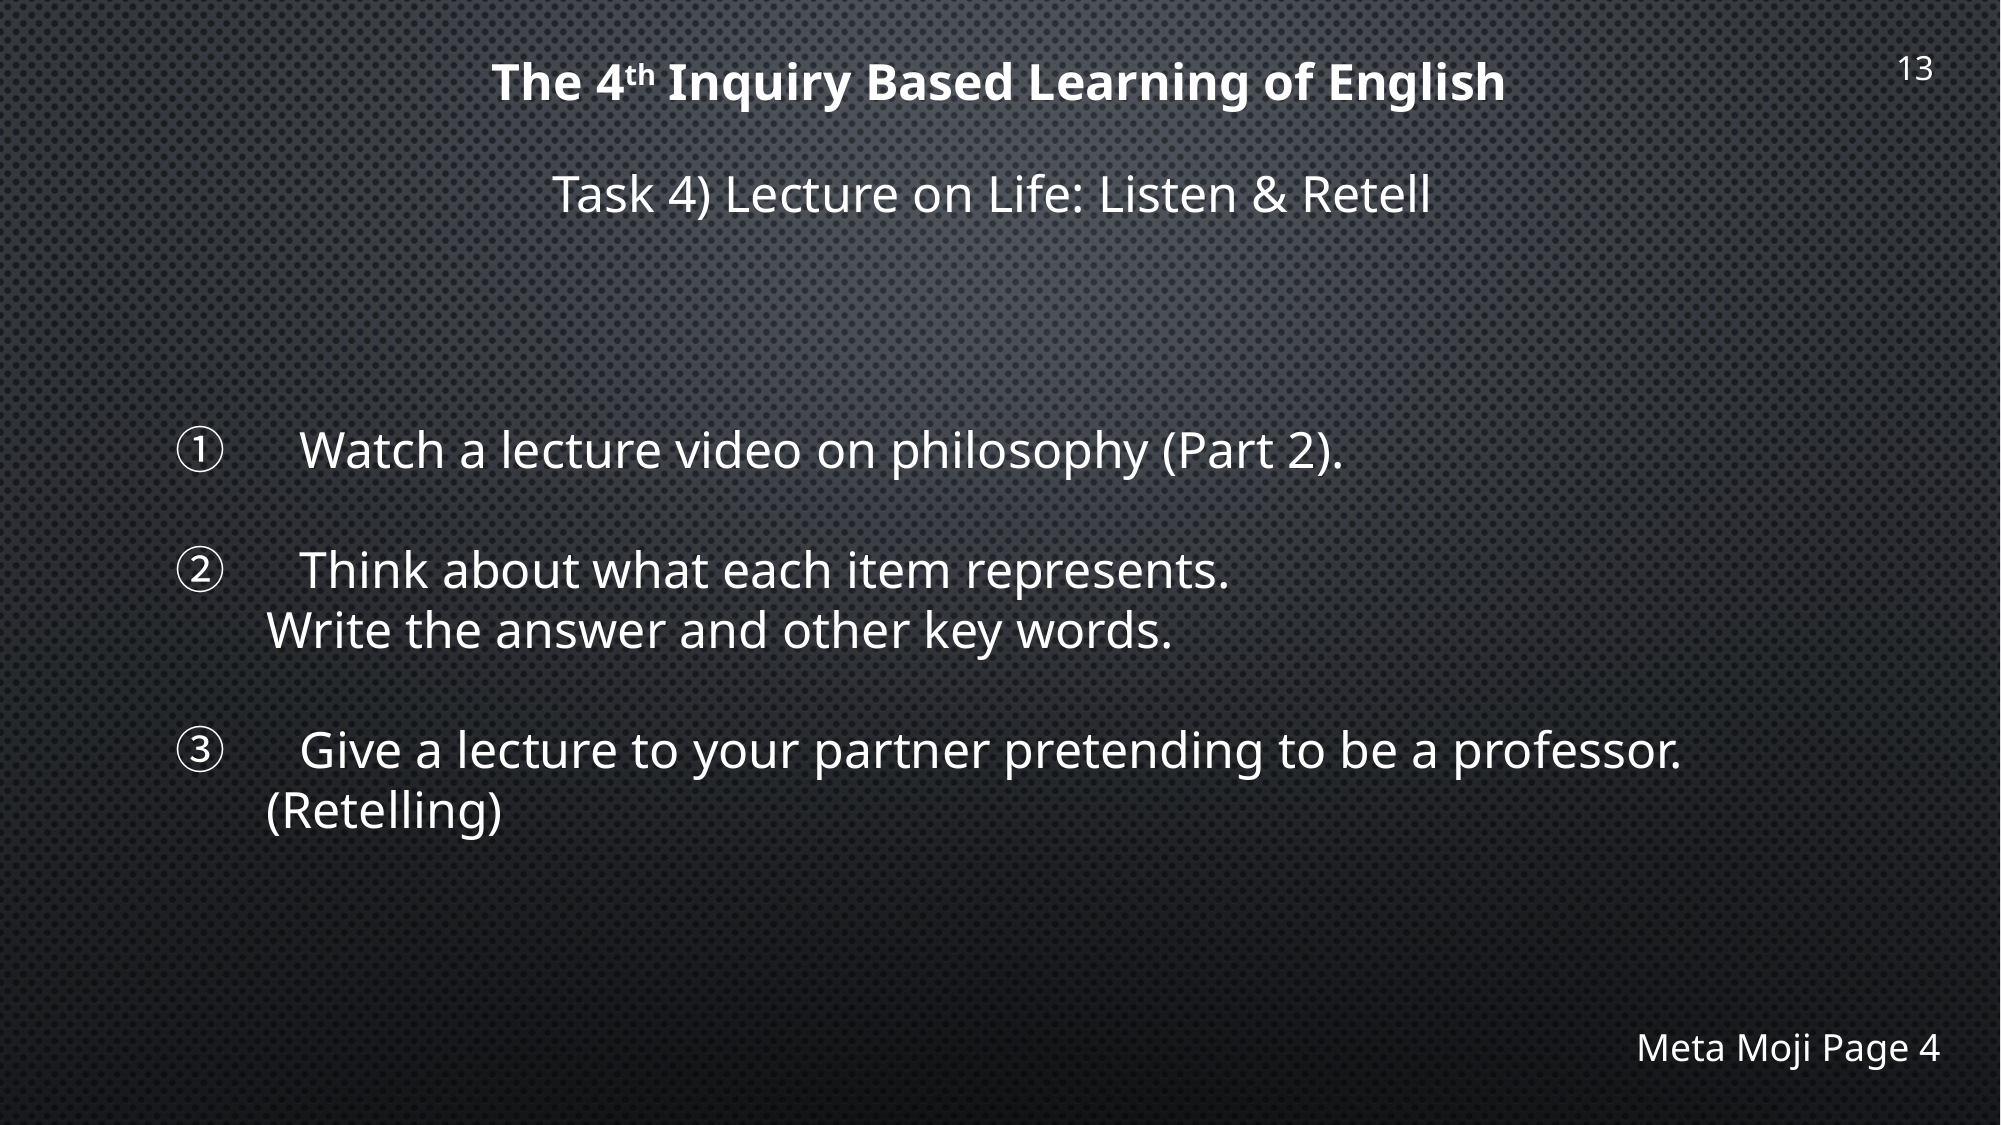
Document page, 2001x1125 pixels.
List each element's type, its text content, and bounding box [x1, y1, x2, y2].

text_box ① Watch a lecture video on philosophy (Part 2). ② Think about what each item represents. Write the answer and other key words. ③ Give a lecture to your partner pretending to be a professor. (Retelling) [160, 410, 1699, 846]
text_box Meta Moji Page 4 [1621, 1016, 1956, 1077]
text_box Task 4) Lecture on Life: Listen & Retell [537, 155, 1462, 231]
text_box The 4th Inquiry Based Learning of English [477, 43, 1523, 118]
